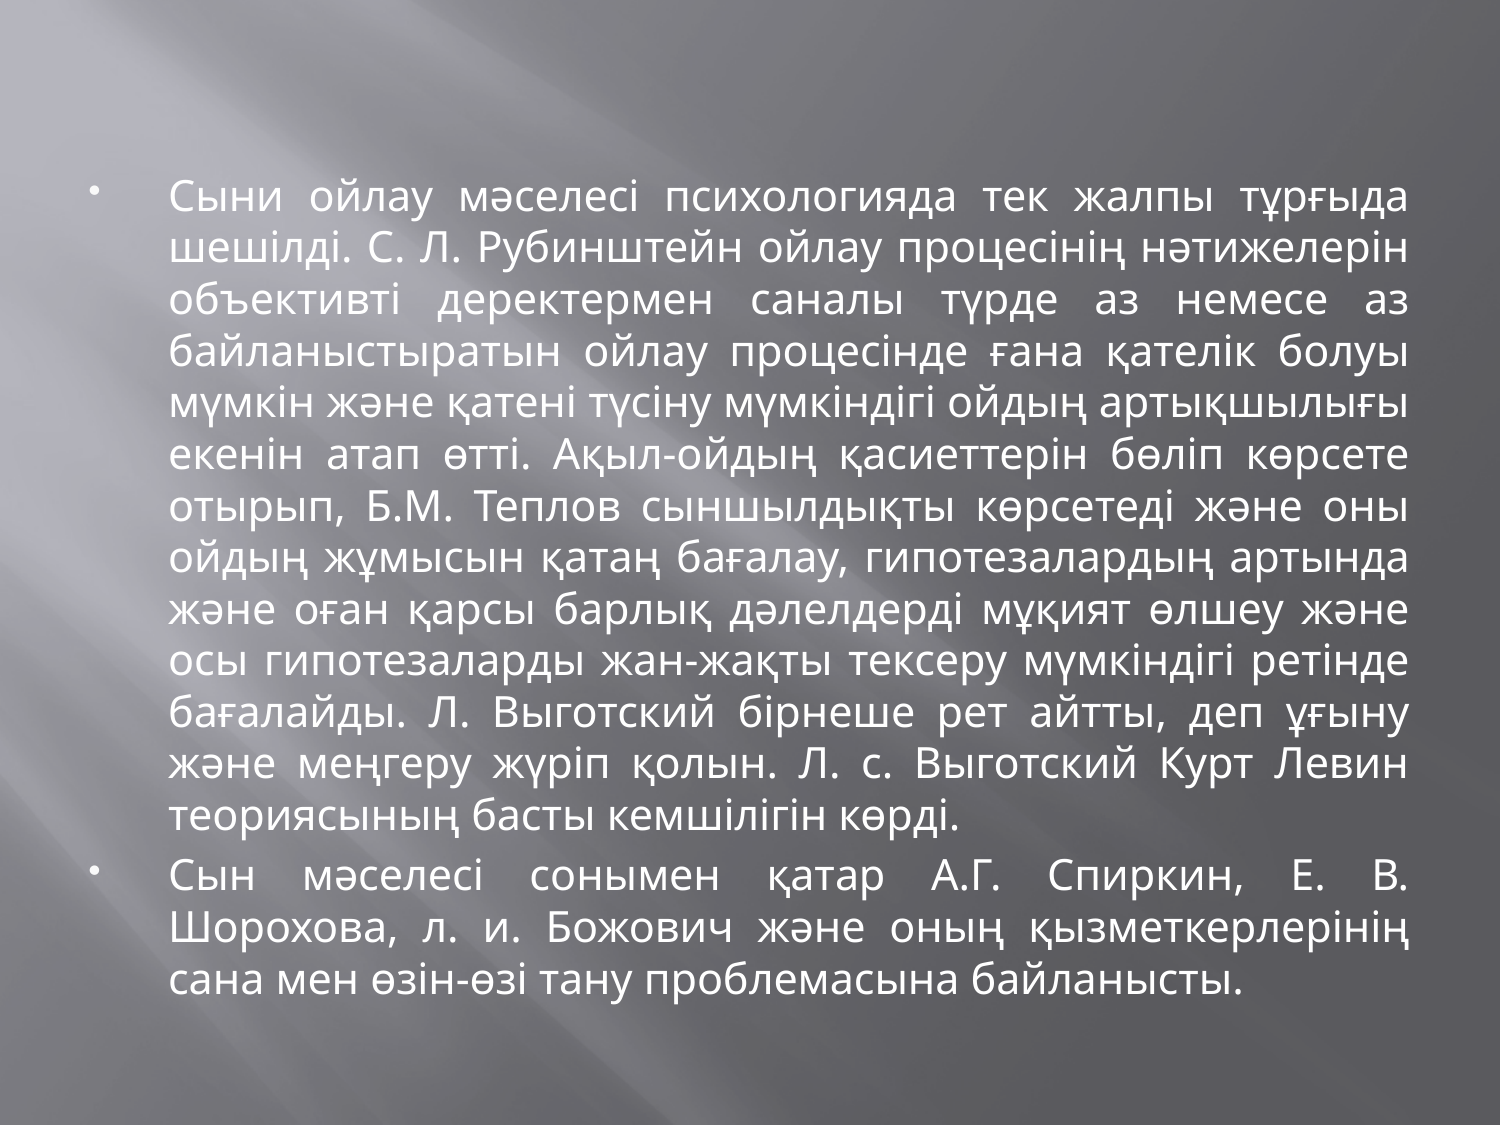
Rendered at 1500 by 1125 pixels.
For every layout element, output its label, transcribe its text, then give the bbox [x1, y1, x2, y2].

list Сыни ойлау мәселесі психологияда тек жалпы тұрғыда шешілді. С. Л. Рубинштейн ойлау процесінің нәтижелерін объективті деректермен саналы түрде аз немесе аз байланыстыратын ойлау процесінде ғана қателік болуы мүмкін және қатені түсіну мүмкіндігі ойдың артықшылығы екенін атап өтті. Ақыл-ойдың қасиеттерін бөліп көрсете отырып, Б.М. Теплов сыншылдықты көрсетеді және оны ойдың жұмысын қатаң бағалау, гипотезалардың артында және оған қарсы барлық дәлелдерді мұқият өлшеу және осы гипотезаларды жан-жақты тексеру мүмкіндігі ретінде бағалайды. Л. Выготский бірнеше рет айтты, деп ұғыну және меңгеру жүріп қолын. Л. с. Выготский Курт Левин теориясының басты кемшілігін көрді. Сын мәселесі сонымен қатар А.Г. Спиркин, Е. В. Шорохова, л. и. Божович және оның қызметкерлерінің сана мен өзін-өзі тану проблемасына байланысты. [75, 160, 1425, 1035]
